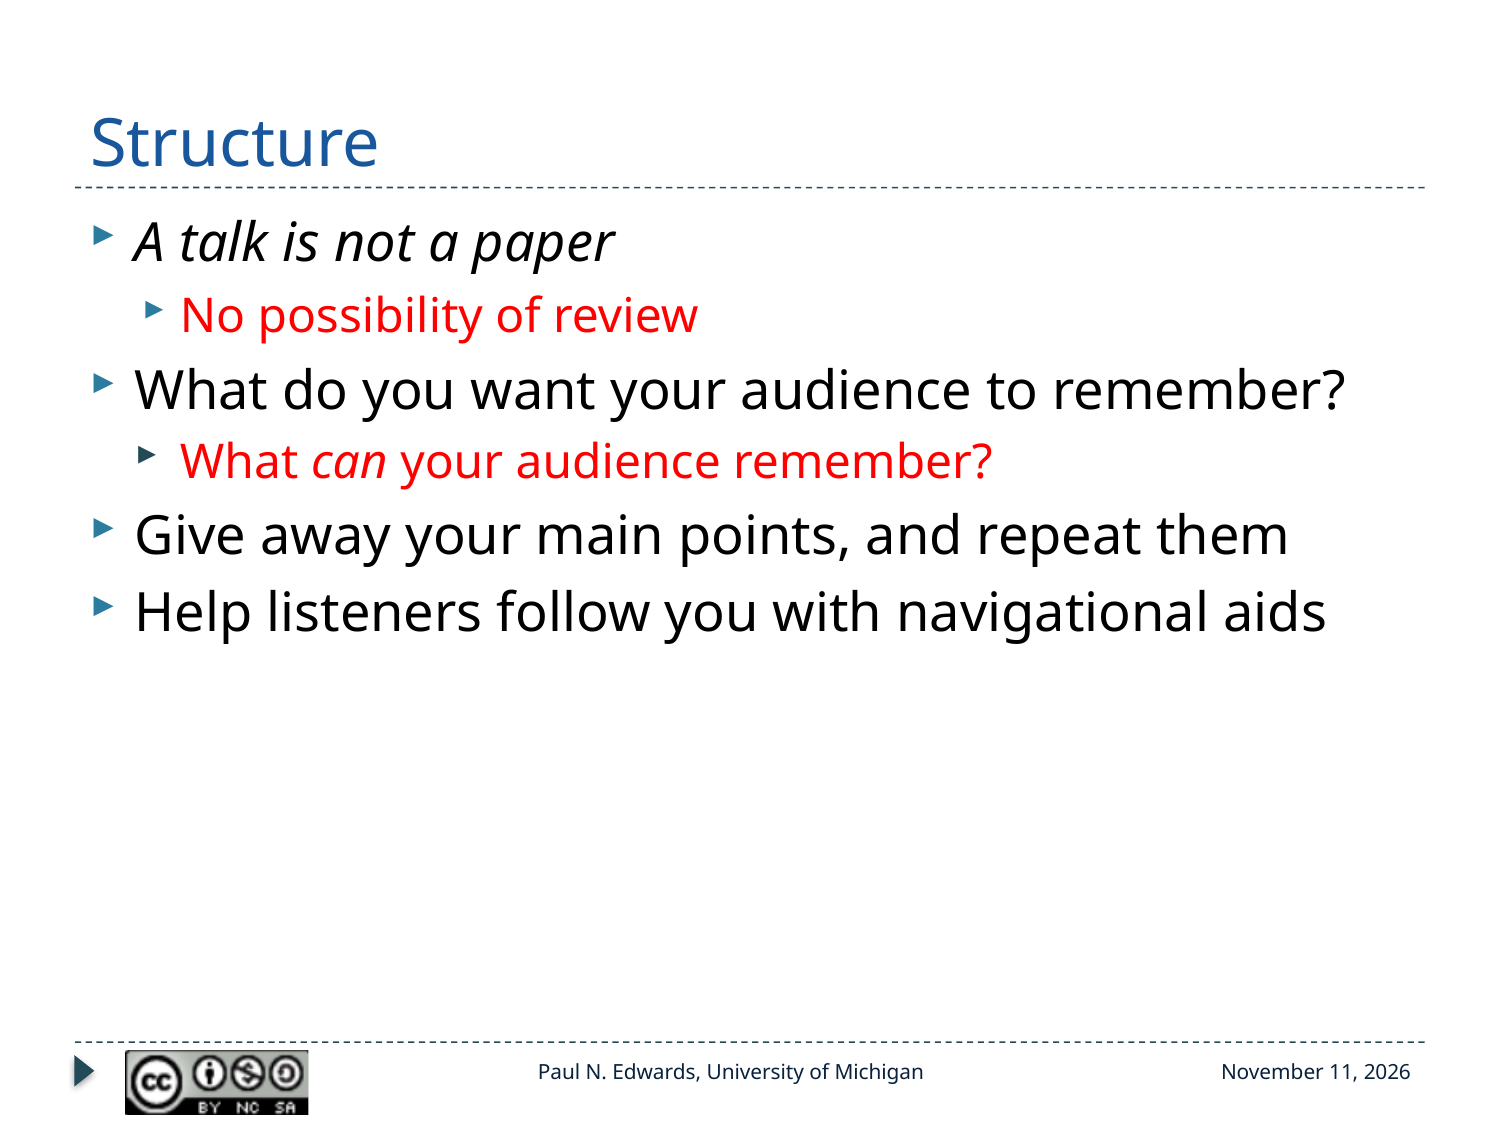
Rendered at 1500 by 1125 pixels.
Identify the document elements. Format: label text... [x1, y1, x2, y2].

footer Paul N. Edwards, University of Michigan [475, 1042, 1051, 1103]
title Structure [75, 24, 1425, 188]
list A talk is not a paper No possibility of review What do you want your audience to remember? What can your audience remember? Give away your main points, and repeat them Help listeners follow you with navigational aids [75, 200, 1425, 1010]
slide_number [1051, 1042, 1426, 1103]
picture [124, 1049, 309, 1115]
